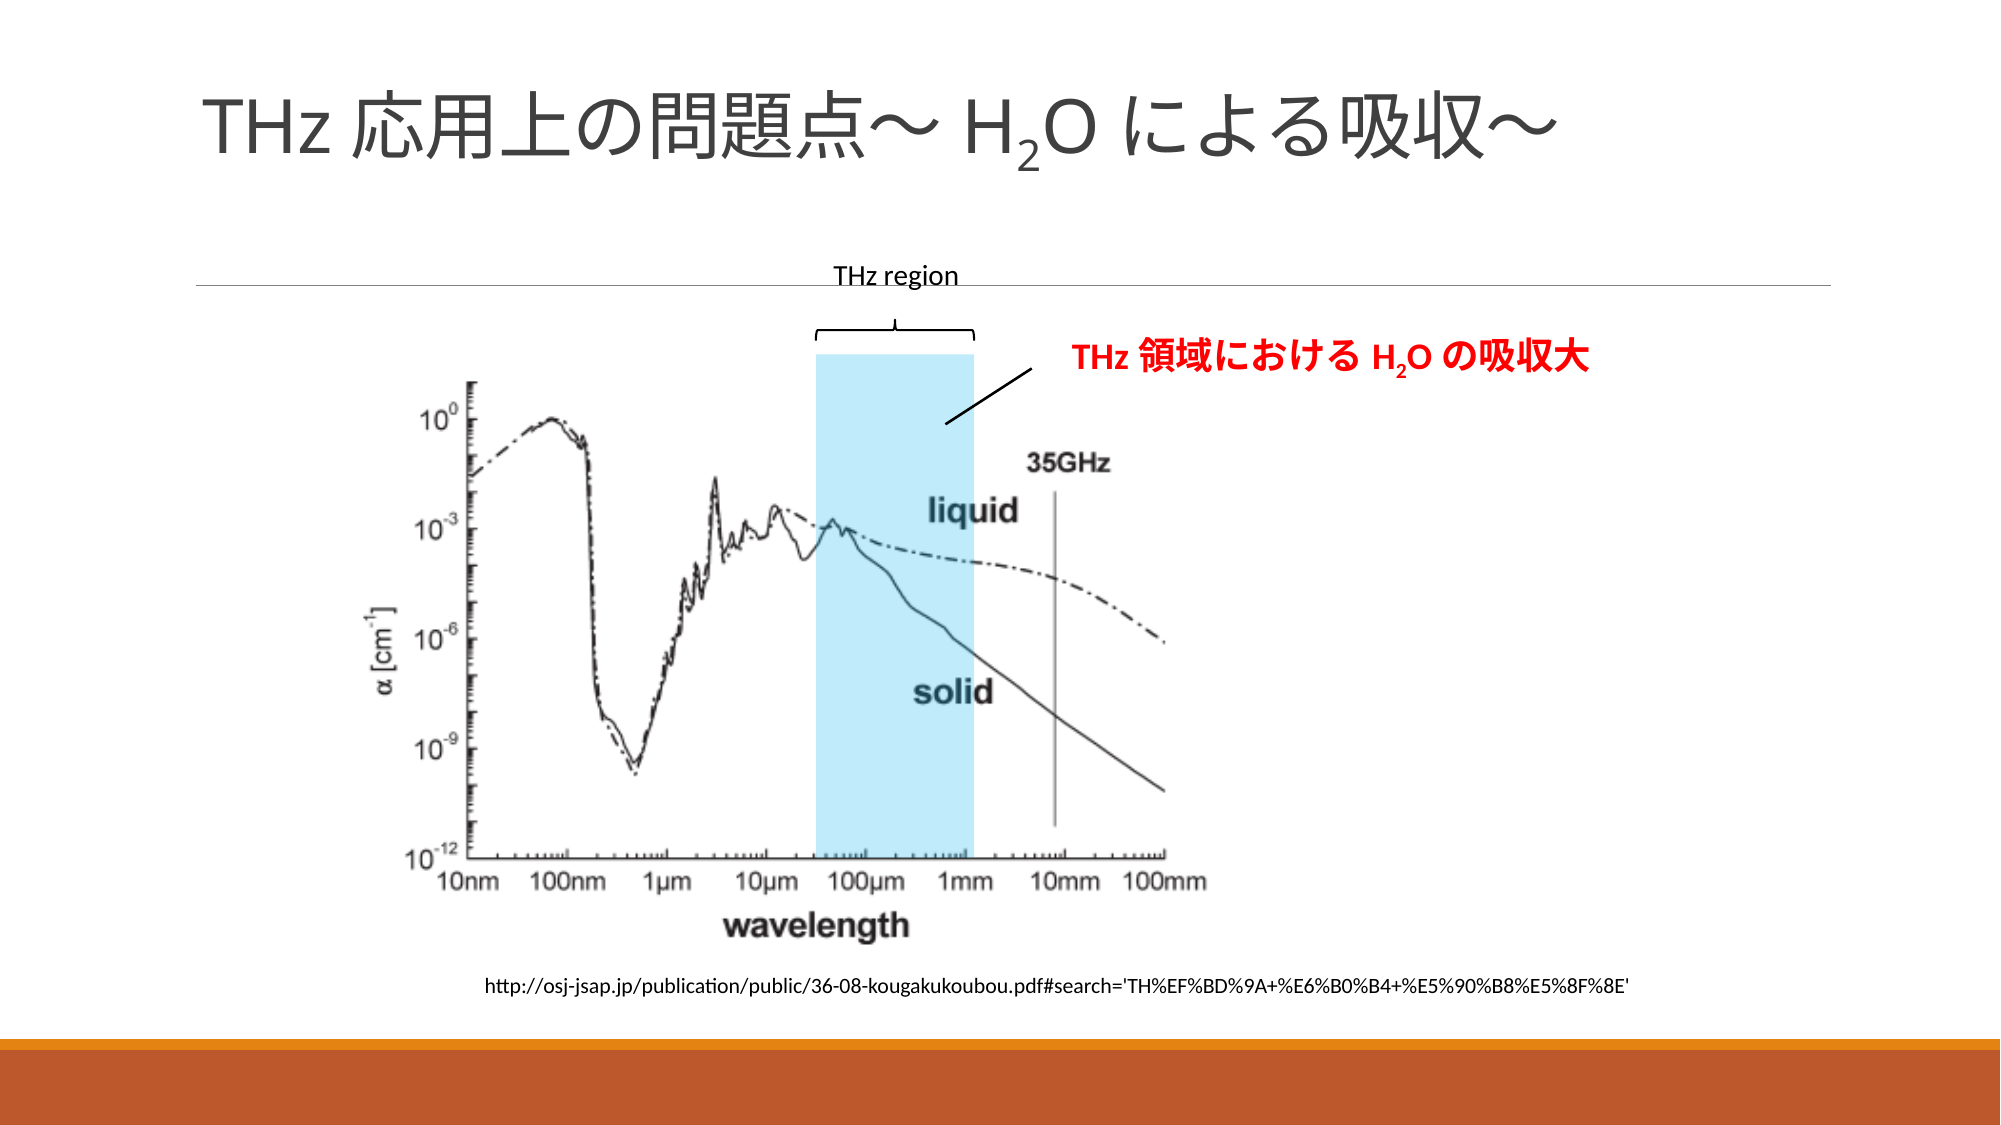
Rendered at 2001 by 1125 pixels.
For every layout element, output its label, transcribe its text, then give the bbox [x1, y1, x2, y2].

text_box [340, 247, 1647, 956]
title THz応用上の問題点～H2Oによる吸収～ [187, 59, 1838, 179]
text_box http://osj-jsap.jp/publication/public/36-08-kougakukoubou.pdf#search='TH%EF%BD%9A+%E6%B0%B4+%E5%90%B8%E5%8F%8E' [469, 964, 1663, 1006]
